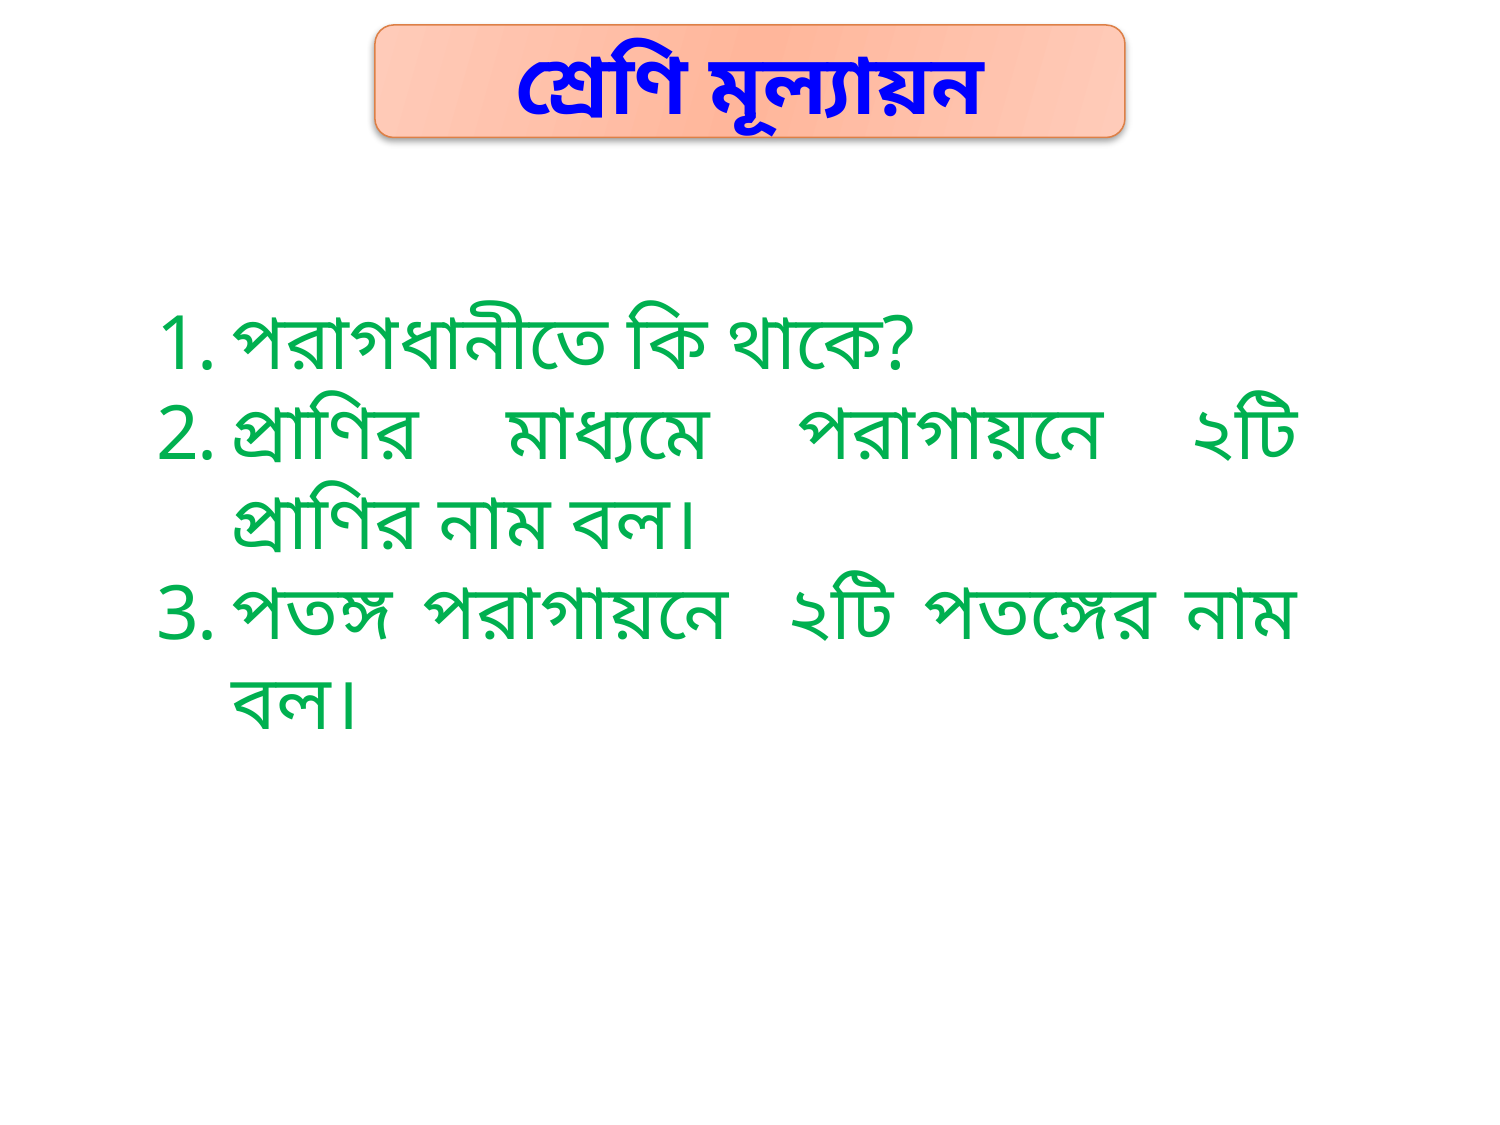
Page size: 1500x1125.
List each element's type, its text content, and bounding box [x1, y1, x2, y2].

text_box শ্রেণি মূল্যায়ন [374, 24, 1126, 139]
text_box পরাগধানীতে কি থাকে? প্রাণির মাধ্যমে পরাগায়নে ২টি প্রাণির নাম বল। পতঙ্গ পরাগায়নে ২টি পতঙ্গের নাম বল। [141, 287, 1313, 753]
